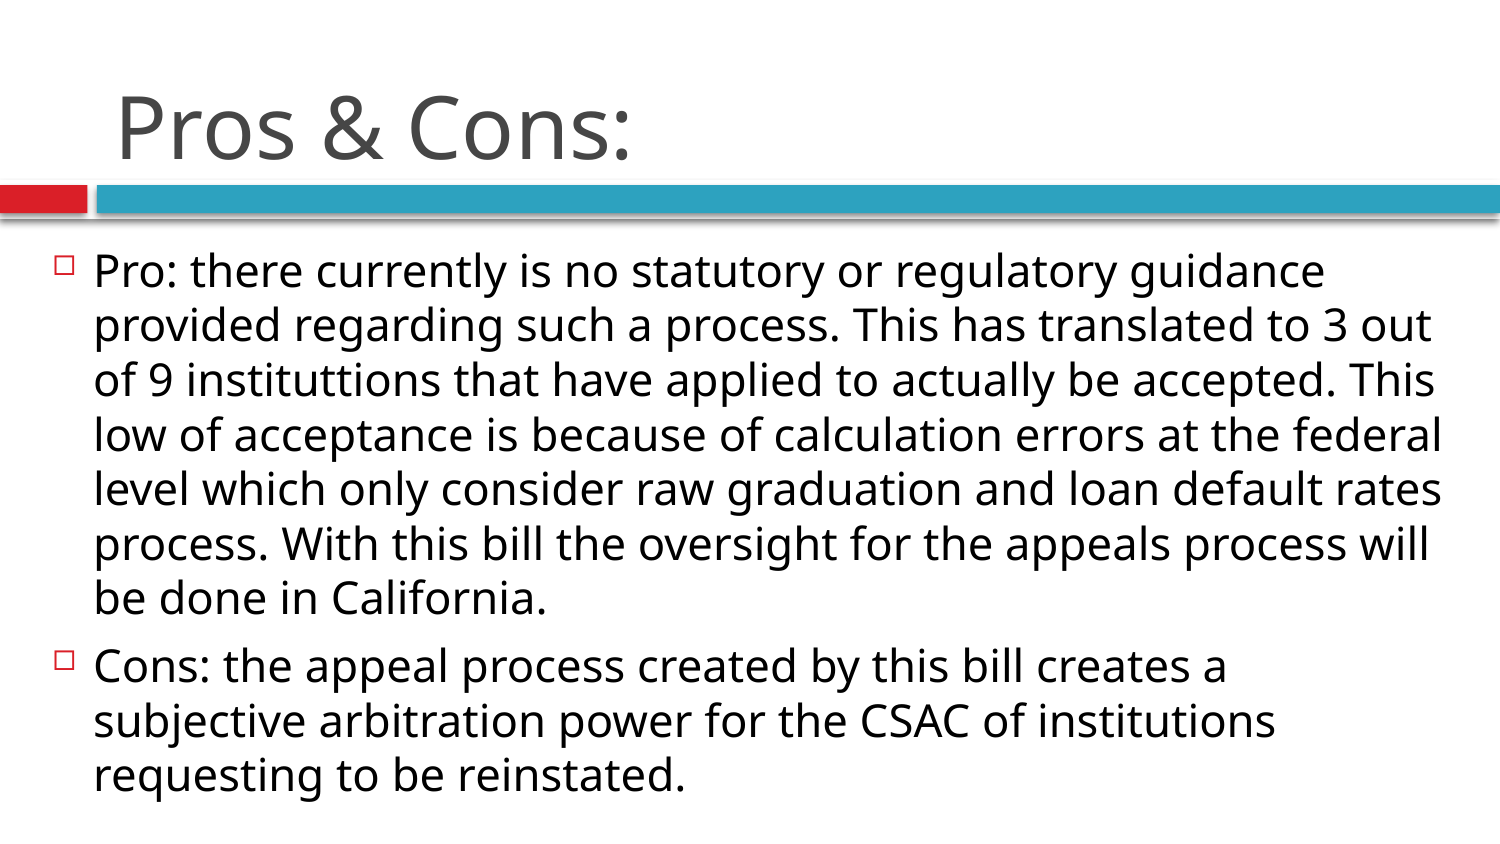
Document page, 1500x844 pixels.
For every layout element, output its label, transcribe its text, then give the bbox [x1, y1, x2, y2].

list Pro: there currently is no statutory or regulatory guidance provided regarding such a process. This has translated to 3 out of 9 instituttions that have applied to actually be accepted. This low of acceptance is because of calculation errors at the federal level which only consider raw graduation and loan default rates process. With this bill the oversight for the appeals process will be done in California. Cons: the appeal process created by this bill creates a subjective arbitration power for the CSAC of institutions requesting to be reinstated. [37, 234, 1463, 810]
title Pros & Cons: [99, 19, 1438, 185]
